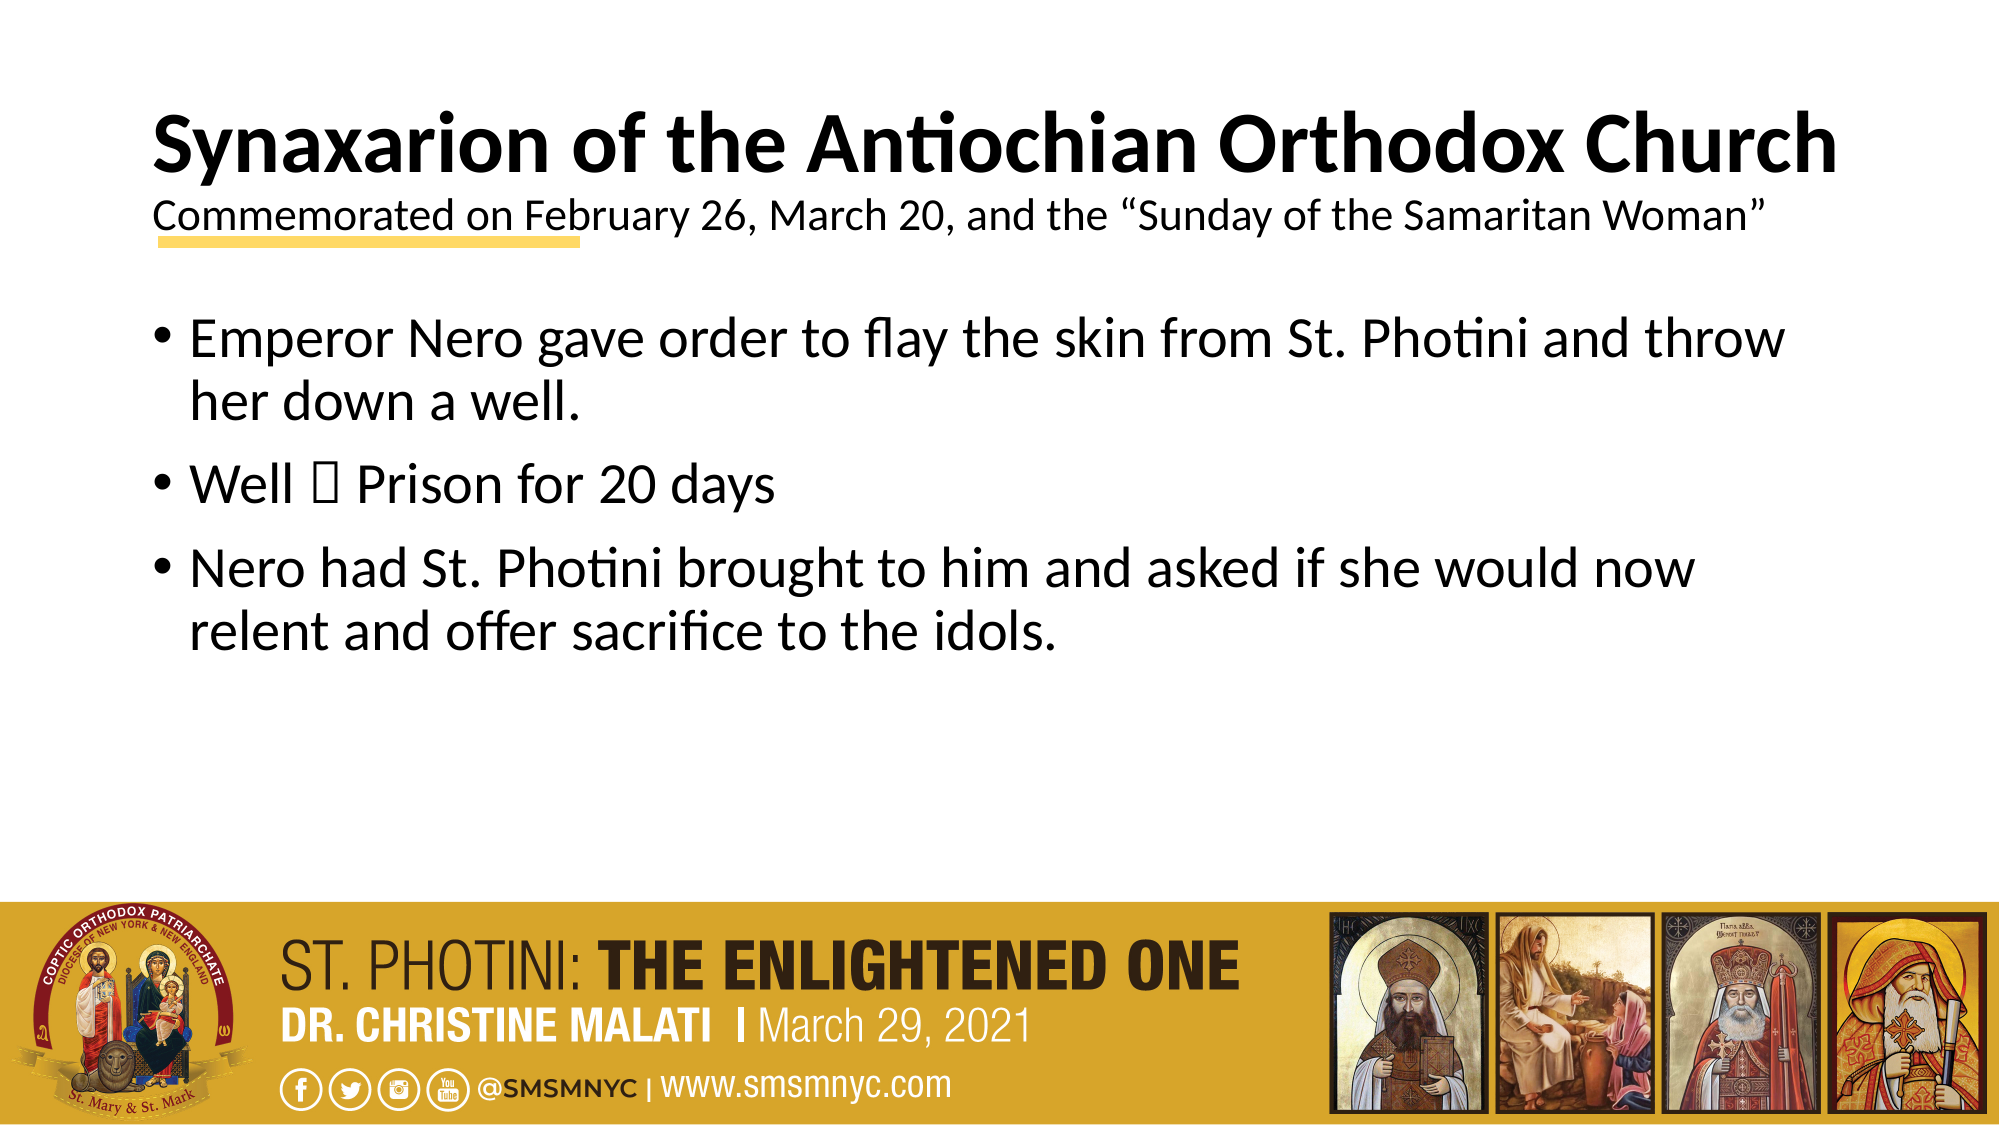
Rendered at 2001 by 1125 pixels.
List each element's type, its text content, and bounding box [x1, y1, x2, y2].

picture [0, 900, 1999, 1125]
list Emperor Nero gave order to flay the skin from St. Photini and throw her down a well. Well  Prison for 20 days Nero had St. Photini brought to him and asked if she would now relent and offer sacrifice to the idols. [137, 299, 1863, 879]
title Synaxarion of the Antiochian Orthodox Church Commemorated on February 26, March 20, and the “Sunday of the Samaritan Woman” [137, 59, 1863, 278]
